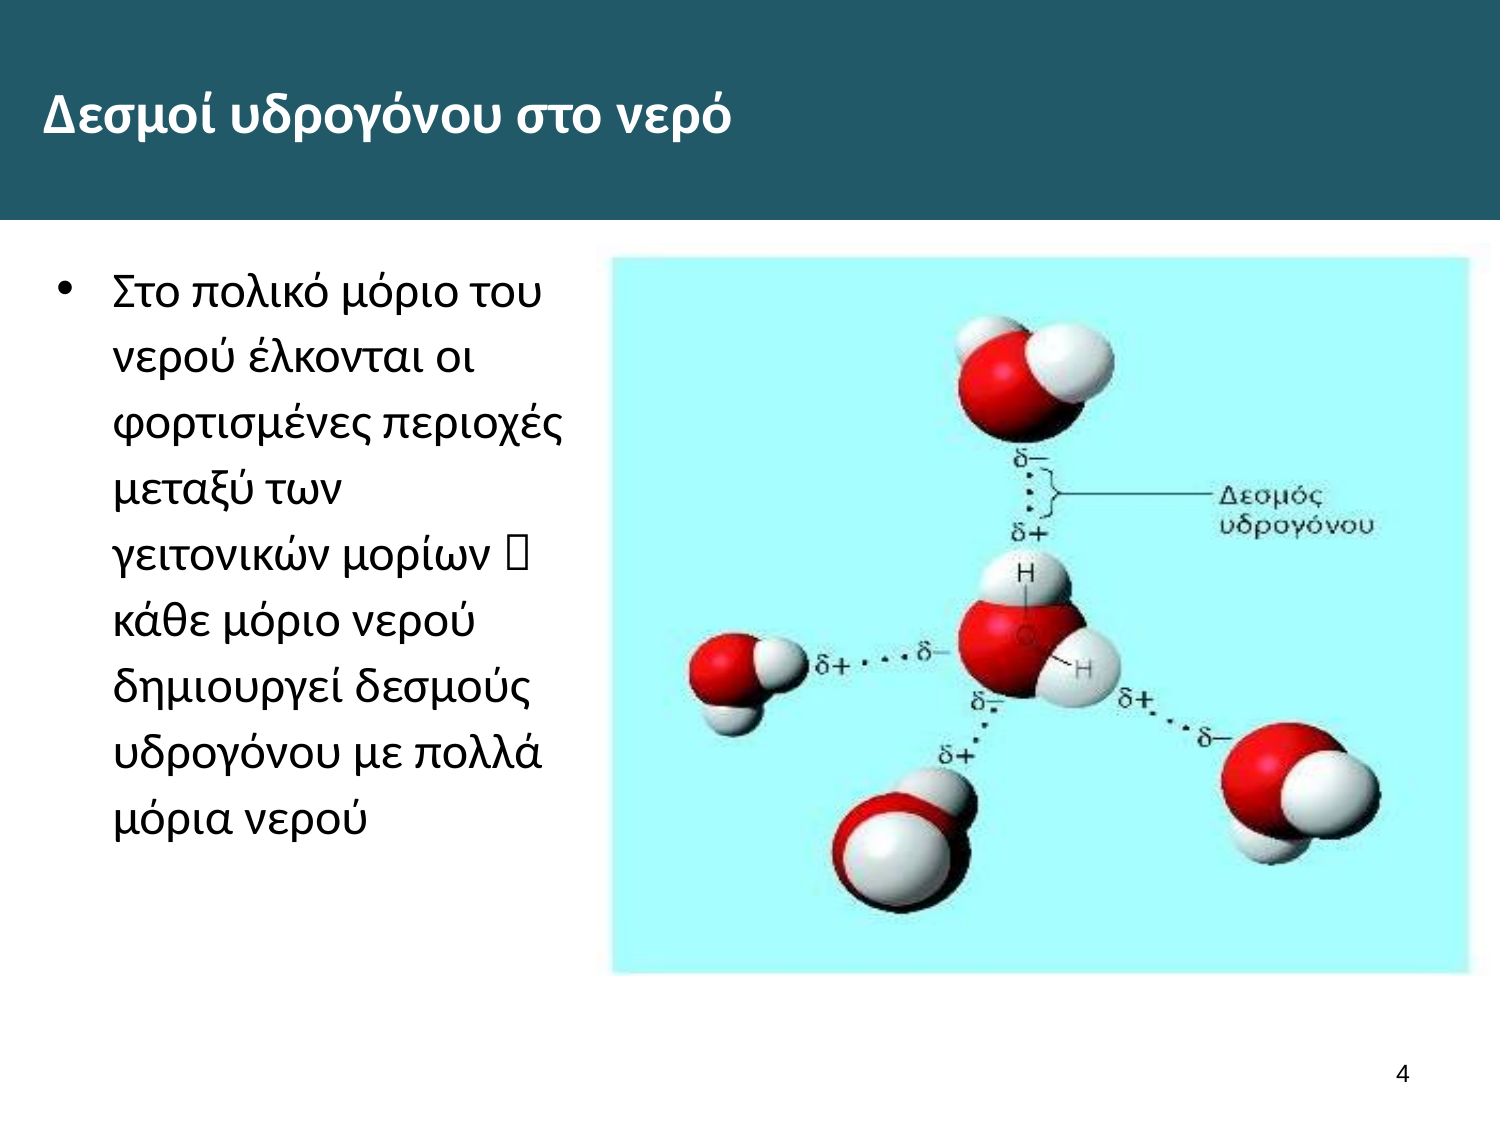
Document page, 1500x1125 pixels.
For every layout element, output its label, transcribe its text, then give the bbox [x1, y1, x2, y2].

slide_number 3 [1074, 1042, 1425, 1103]
title Δεσμοί υδρογόνου στο νερό [0, 0, 1500, 220]
picture [596, 243, 1492, 977]
list Στο πολικό μόριο του νερού έλκονται οι φορτισμένες περιοχές μεταξύ των γειτονικών μορίων  κάθε μόριο νερού δημιουργεί δεσμούς υδρογόνου με πολλά μόρια νερού [41, 243, 585, 1083]
